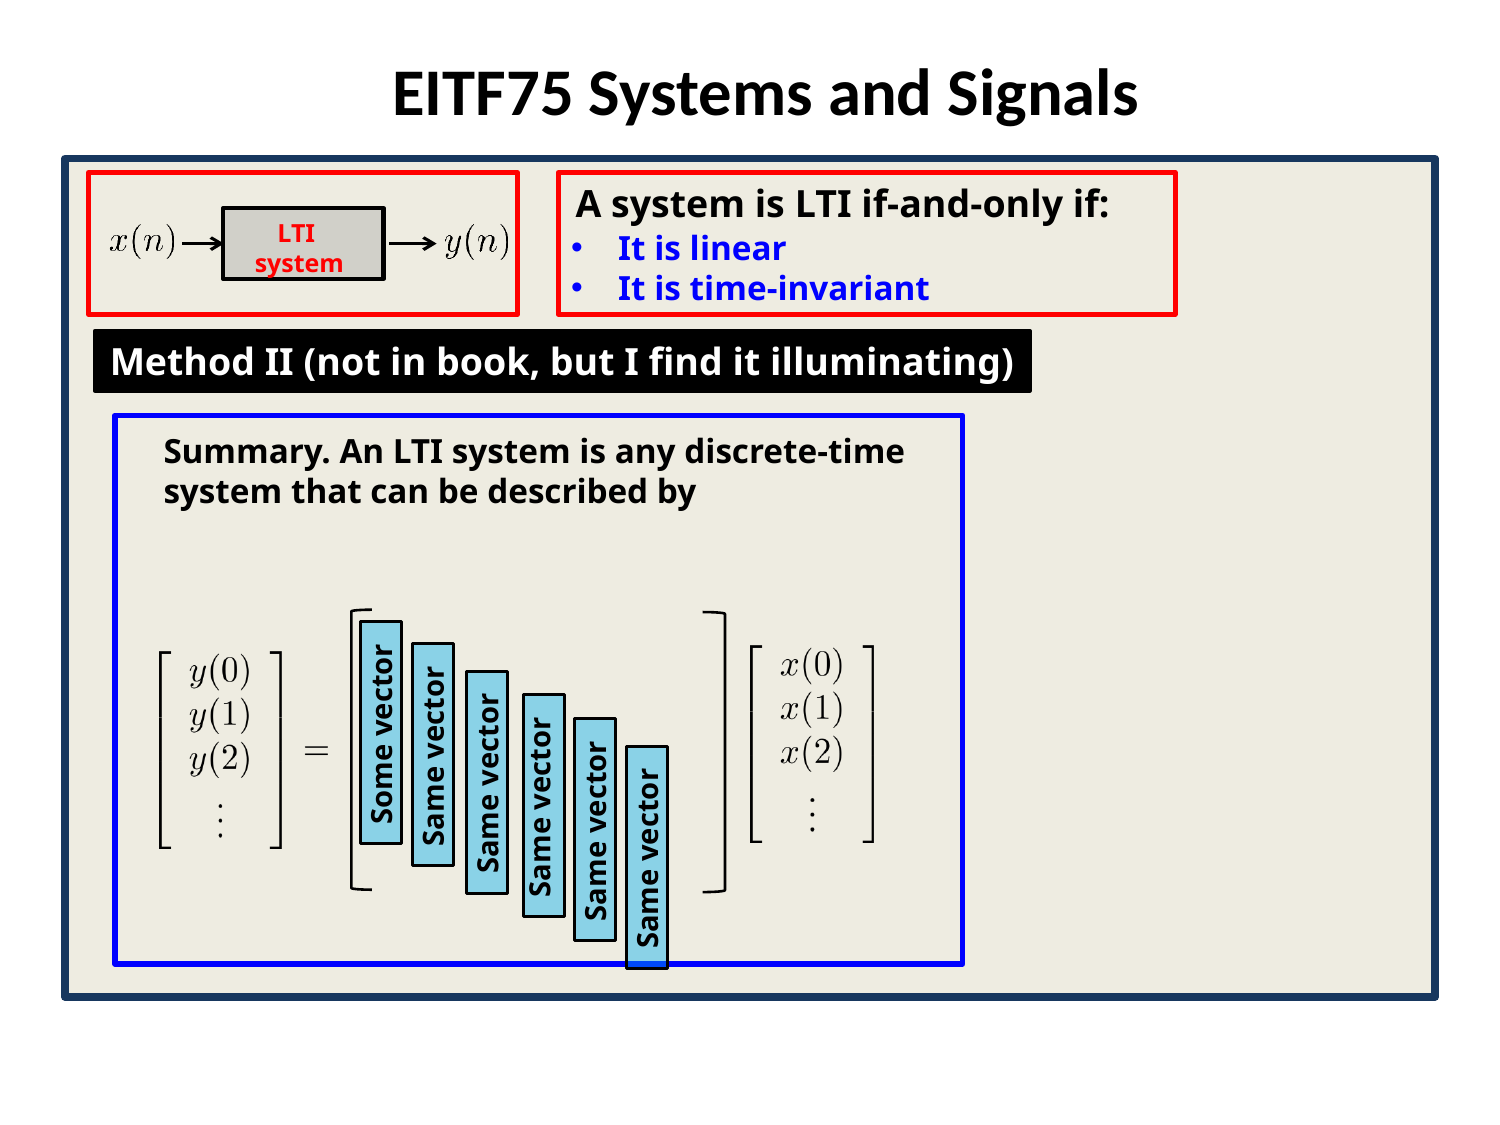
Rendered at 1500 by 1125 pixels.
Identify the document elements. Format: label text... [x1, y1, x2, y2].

text_box [350, 608, 372, 626]
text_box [355, 621, 407, 844]
text_box [113, 413, 965, 966]
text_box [569, 718, 621, 941]
picture [749, 644, 874, 843]
text_box [63, 156, 1437, 999]
text_box [702, 611, 726, 893]
text_box [350, 844, 372, 891]
text_box EITF75 Systems and Signals [128, 19, 1404, 159]
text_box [461, 670, 513, 894]
picture [159, 650, 328, 849]
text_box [621, 746, 673, 969]
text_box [407, 643, 459, 866]
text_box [513, 694, 565, 917]
text_box Method II (not in book, but I find it illuminating) [95, 370, 1030, 391]
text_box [88, 172, 1500, 362]
